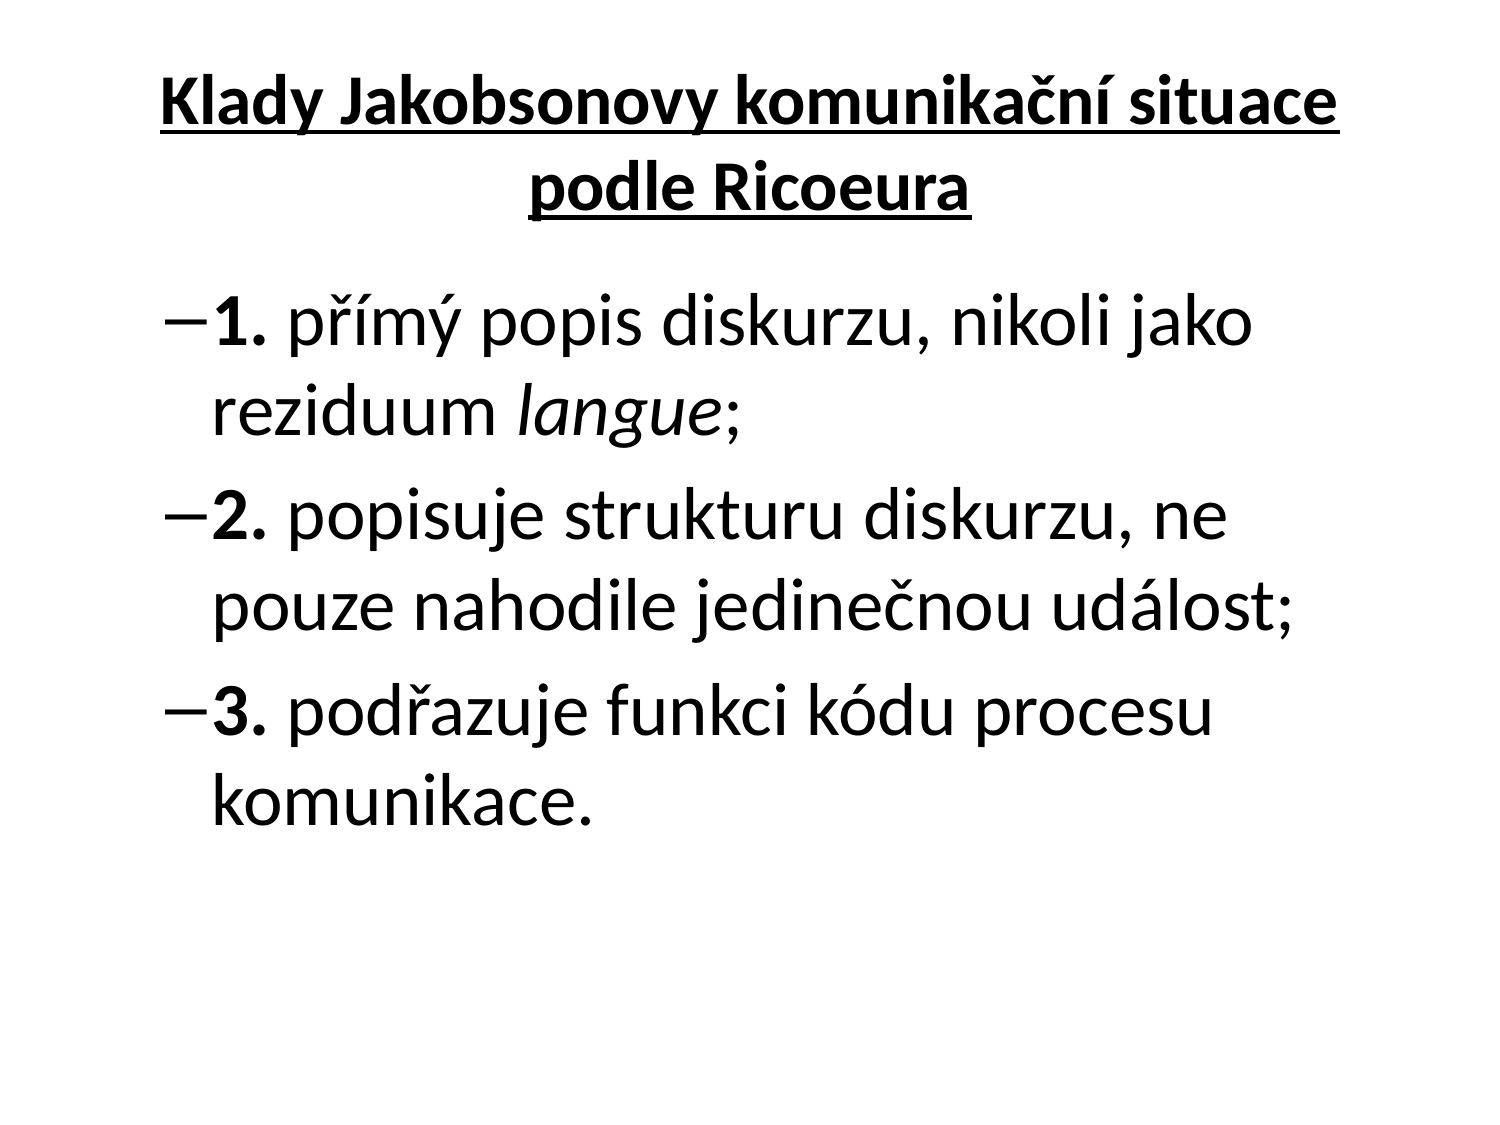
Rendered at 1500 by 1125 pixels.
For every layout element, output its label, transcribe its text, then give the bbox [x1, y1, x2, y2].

list 1. přímý popis diskurzu, nikoli jako reziduum langue; 2. popisuje strukturu diskurzu, ne pouze nahodile jedinečnou událost; 3. podřazuje funkci kódu procesu komunikace. [75, 262, 1425, 1005]
title Klady Jakobsonovy komunikační situace podle Ricoeura [75, 45, 1425, 233]
